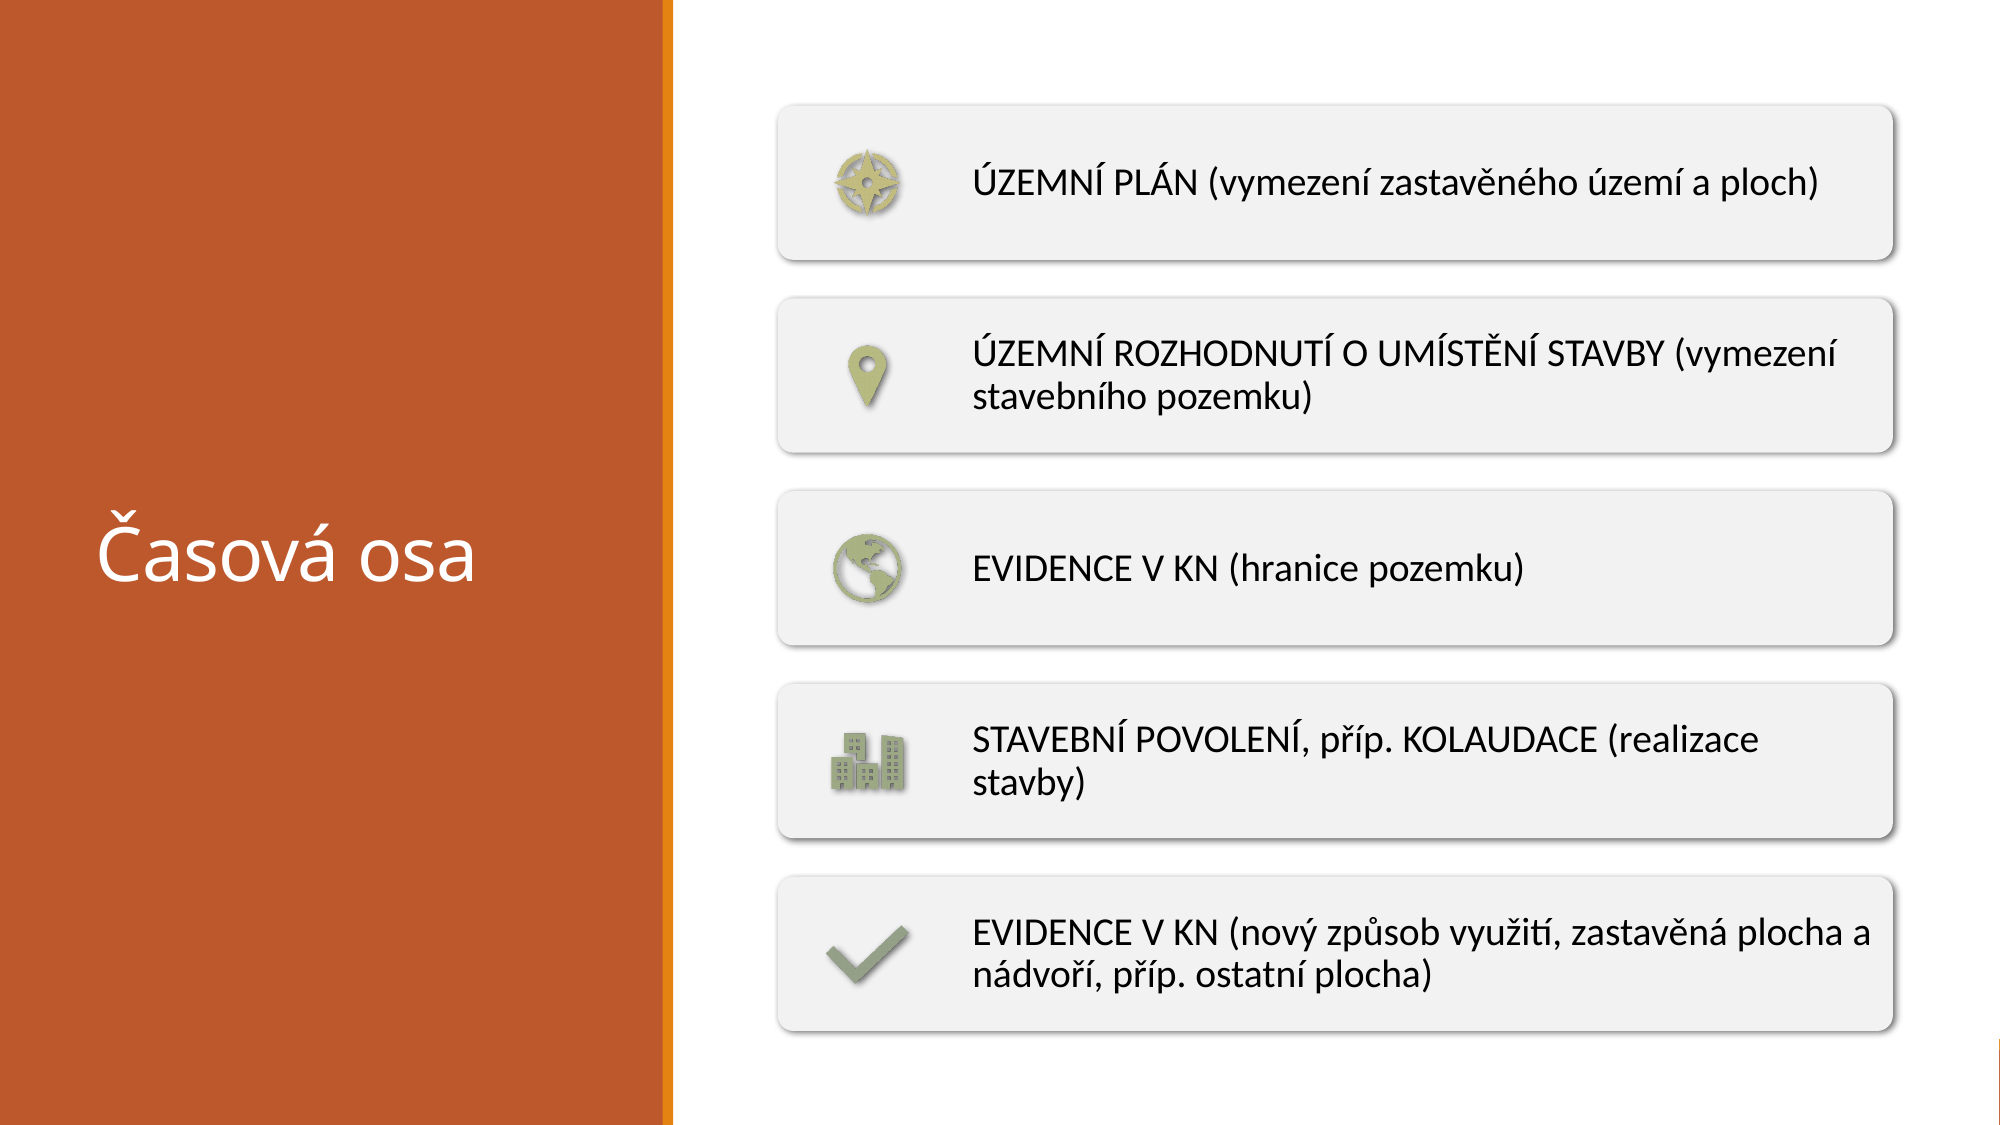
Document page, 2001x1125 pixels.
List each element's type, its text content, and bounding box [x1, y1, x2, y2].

text_box [674, 0, 2000, 1125]
text_box [0, 0, 661, 1125]
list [777, 104, 1894, 1033]
title Časová osa [80, 84, 587, 1032]
text_box [661, 0, 674, 1125]
